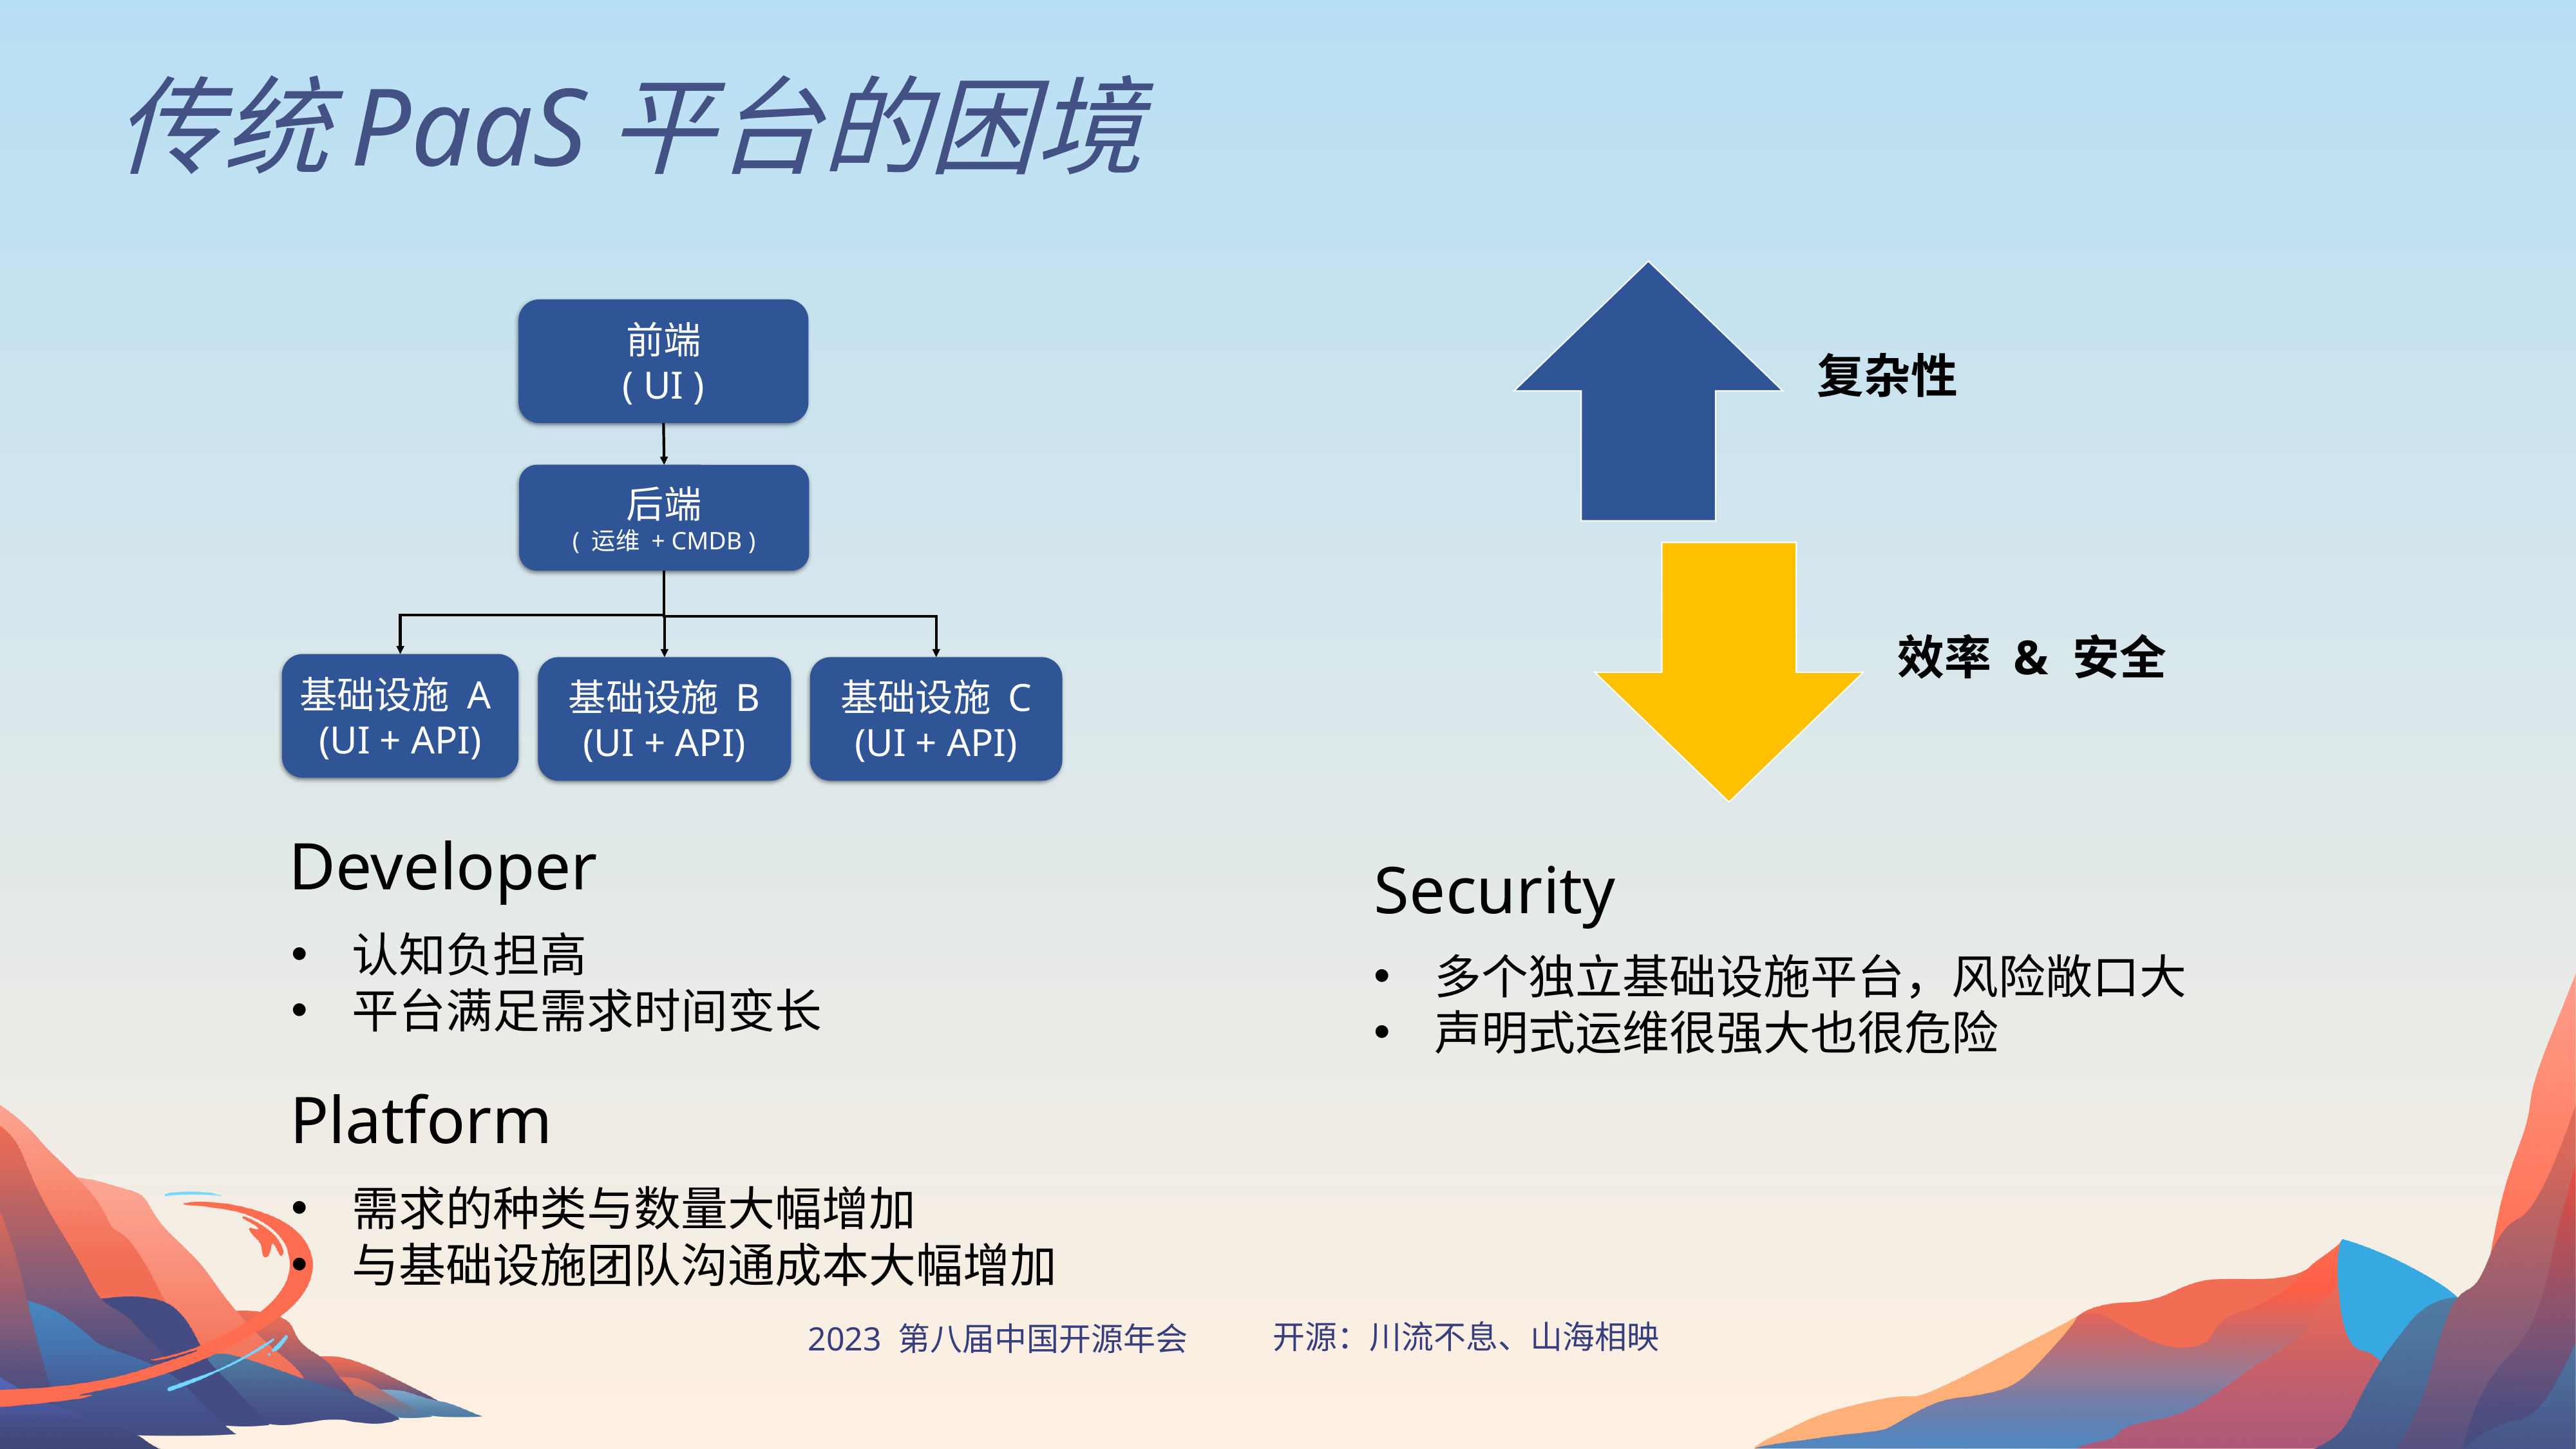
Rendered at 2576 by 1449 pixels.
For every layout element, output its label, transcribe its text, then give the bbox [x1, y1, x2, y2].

picture [1754, 910, 2576, 1449]
text_box 后端 ( 运维 + CMDB ) [519, 464, 809, 571]
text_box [757, 477, 843, 750]
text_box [1513, 261, 2329, 802]
text_box Platform [280, 1074, 677, 1161]
text_box Security [1365, 844, 1674, 932]
text_box 基础设施 B (UI + API) [538, 657, 791, 781]
text_box 基础设施 A (UI + API) [281, 654, 519, 778]
text_box 基础设施 C (UI + API) [810, 657, 1063, 781]
text_box 传统PaaS平台的困境 [96, 53, 1197, 210]
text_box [491, 480, 574, 744]
text_box Developer [279, 820, 728, 907]
text_box 前端 ( UI ) [518, 299, 809, 423]
text_box 多个独立基础设施平台，风险敞口大 声明式运维很强大也很危险 [1365, 942, 2222, 1065]
text_box 认知负担高 平台满足需求时间变长 [281, 920, 1006, 1043]
picture [0, 1095, 482, 1449]
text_box 需求的种类与数量大幅增加 与基础设施团队沟通成本大幅增加 [281, 1174, 1173, 1297]
